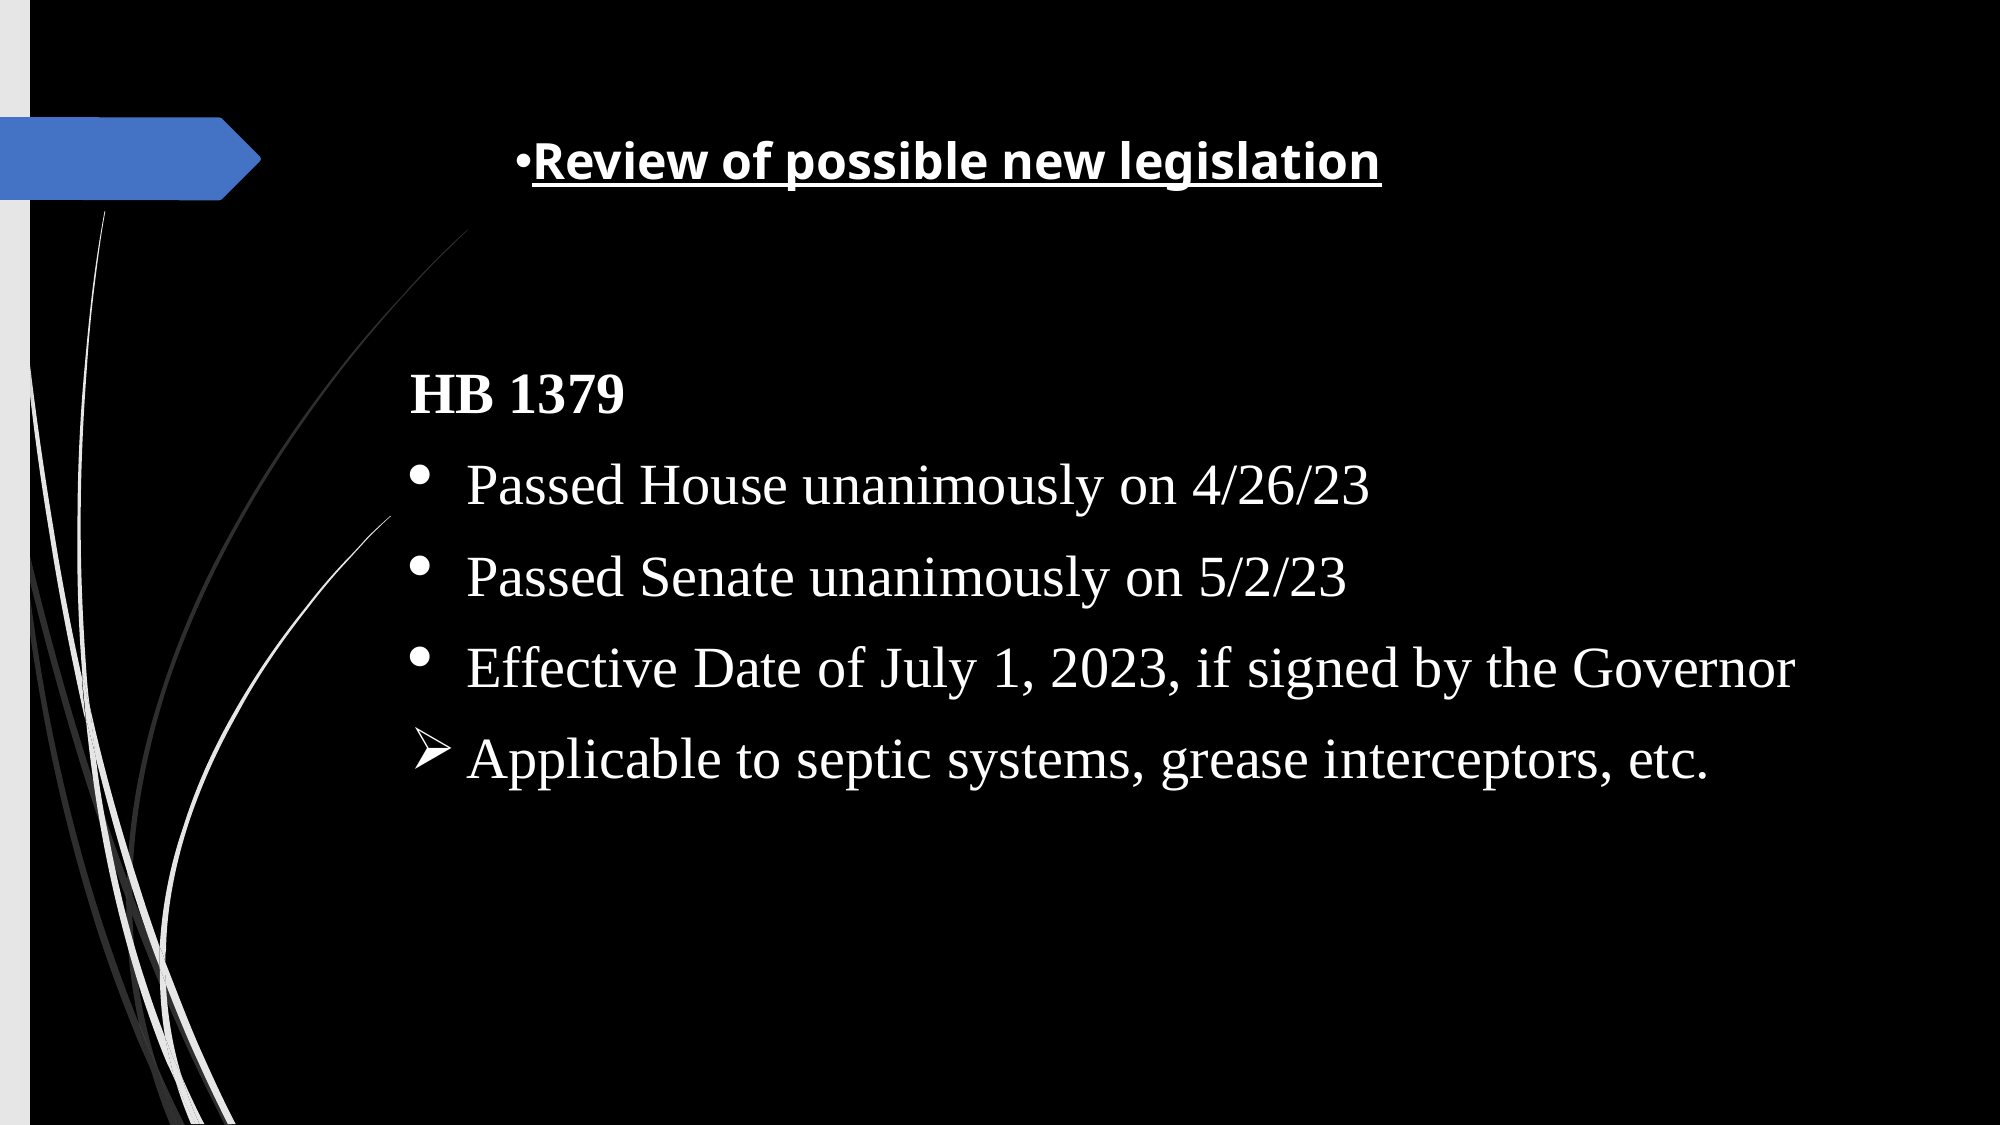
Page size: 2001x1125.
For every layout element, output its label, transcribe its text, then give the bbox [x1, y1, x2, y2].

text_box HB 1379 Passed House unanimously on 4/26/23 Passed Senate unanimously on 5/2/23 Effective Date of July 1, 2023, if signed by the Governor Applicable to septic systems, grease interceptors, etc. [395, 342, 2000, 798]
text_box Review of possible new legislation [500, 128, 1500, 198]
